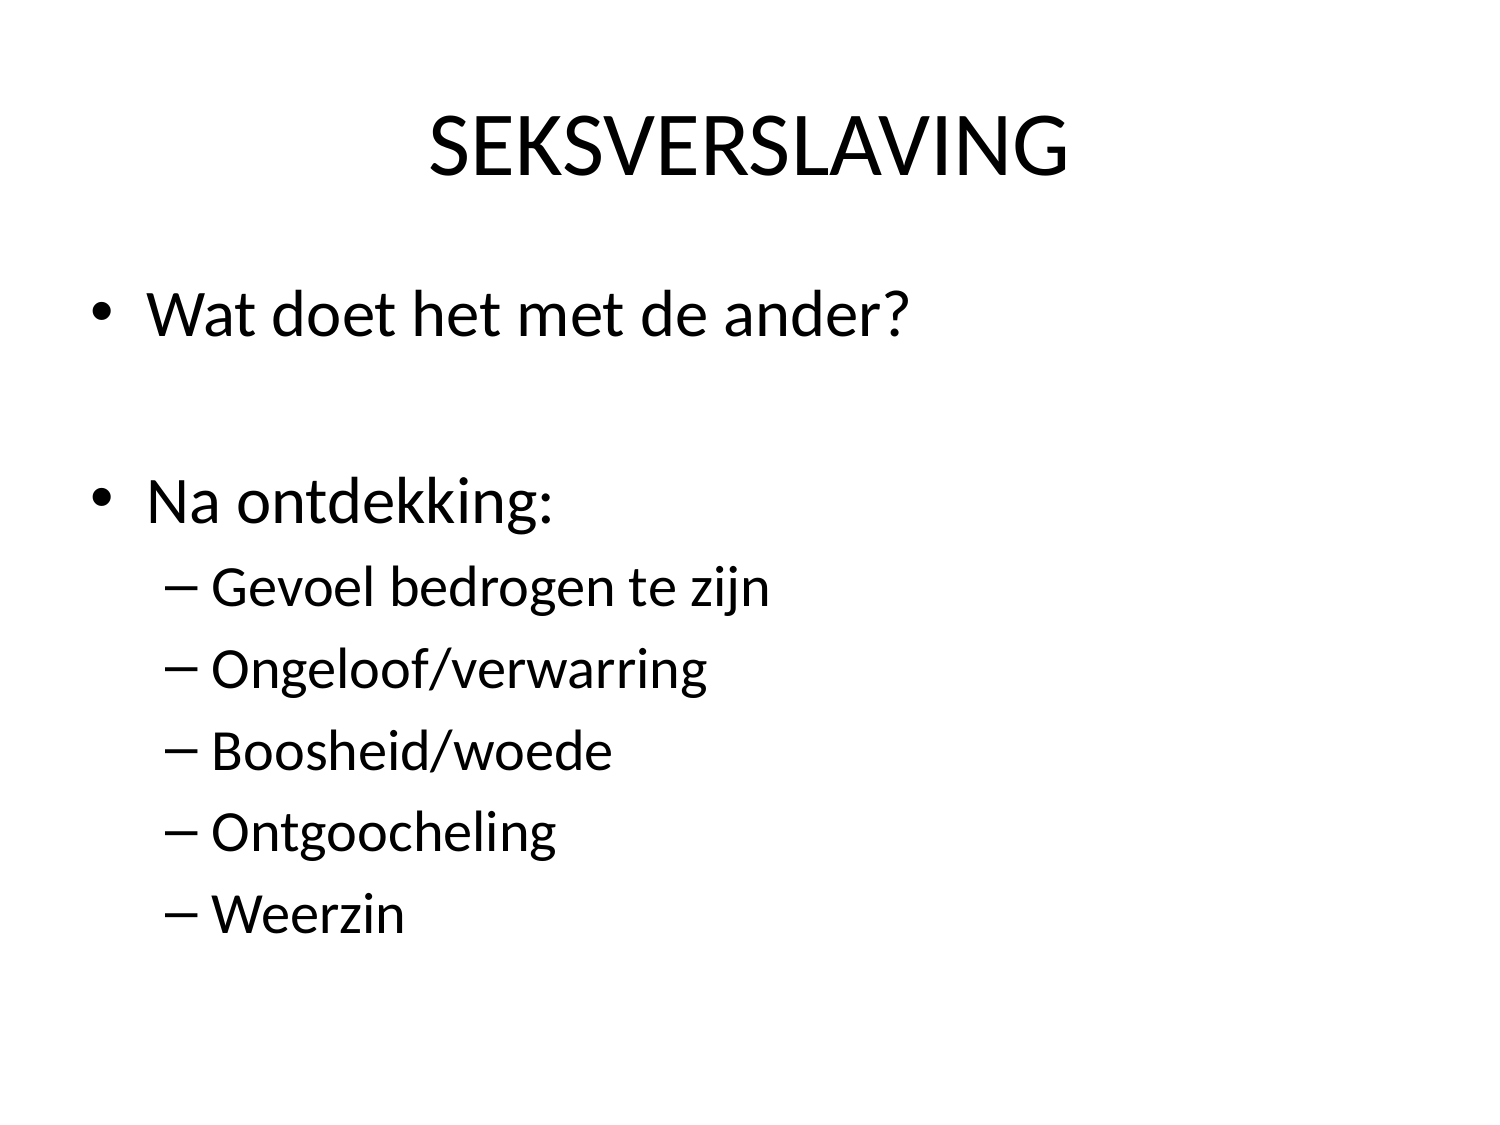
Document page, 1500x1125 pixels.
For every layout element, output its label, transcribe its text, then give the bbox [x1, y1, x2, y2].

title SEKSVERSLAVING [75, 45, 1425, 233]
list Wat doet het met de ander? Na ontdekking: Gevoel bedrogen te zijn Ongeloof/verwarring Boosheid/woede Ontgoocheling Weerzin [75, 262, 1425, 1005]
